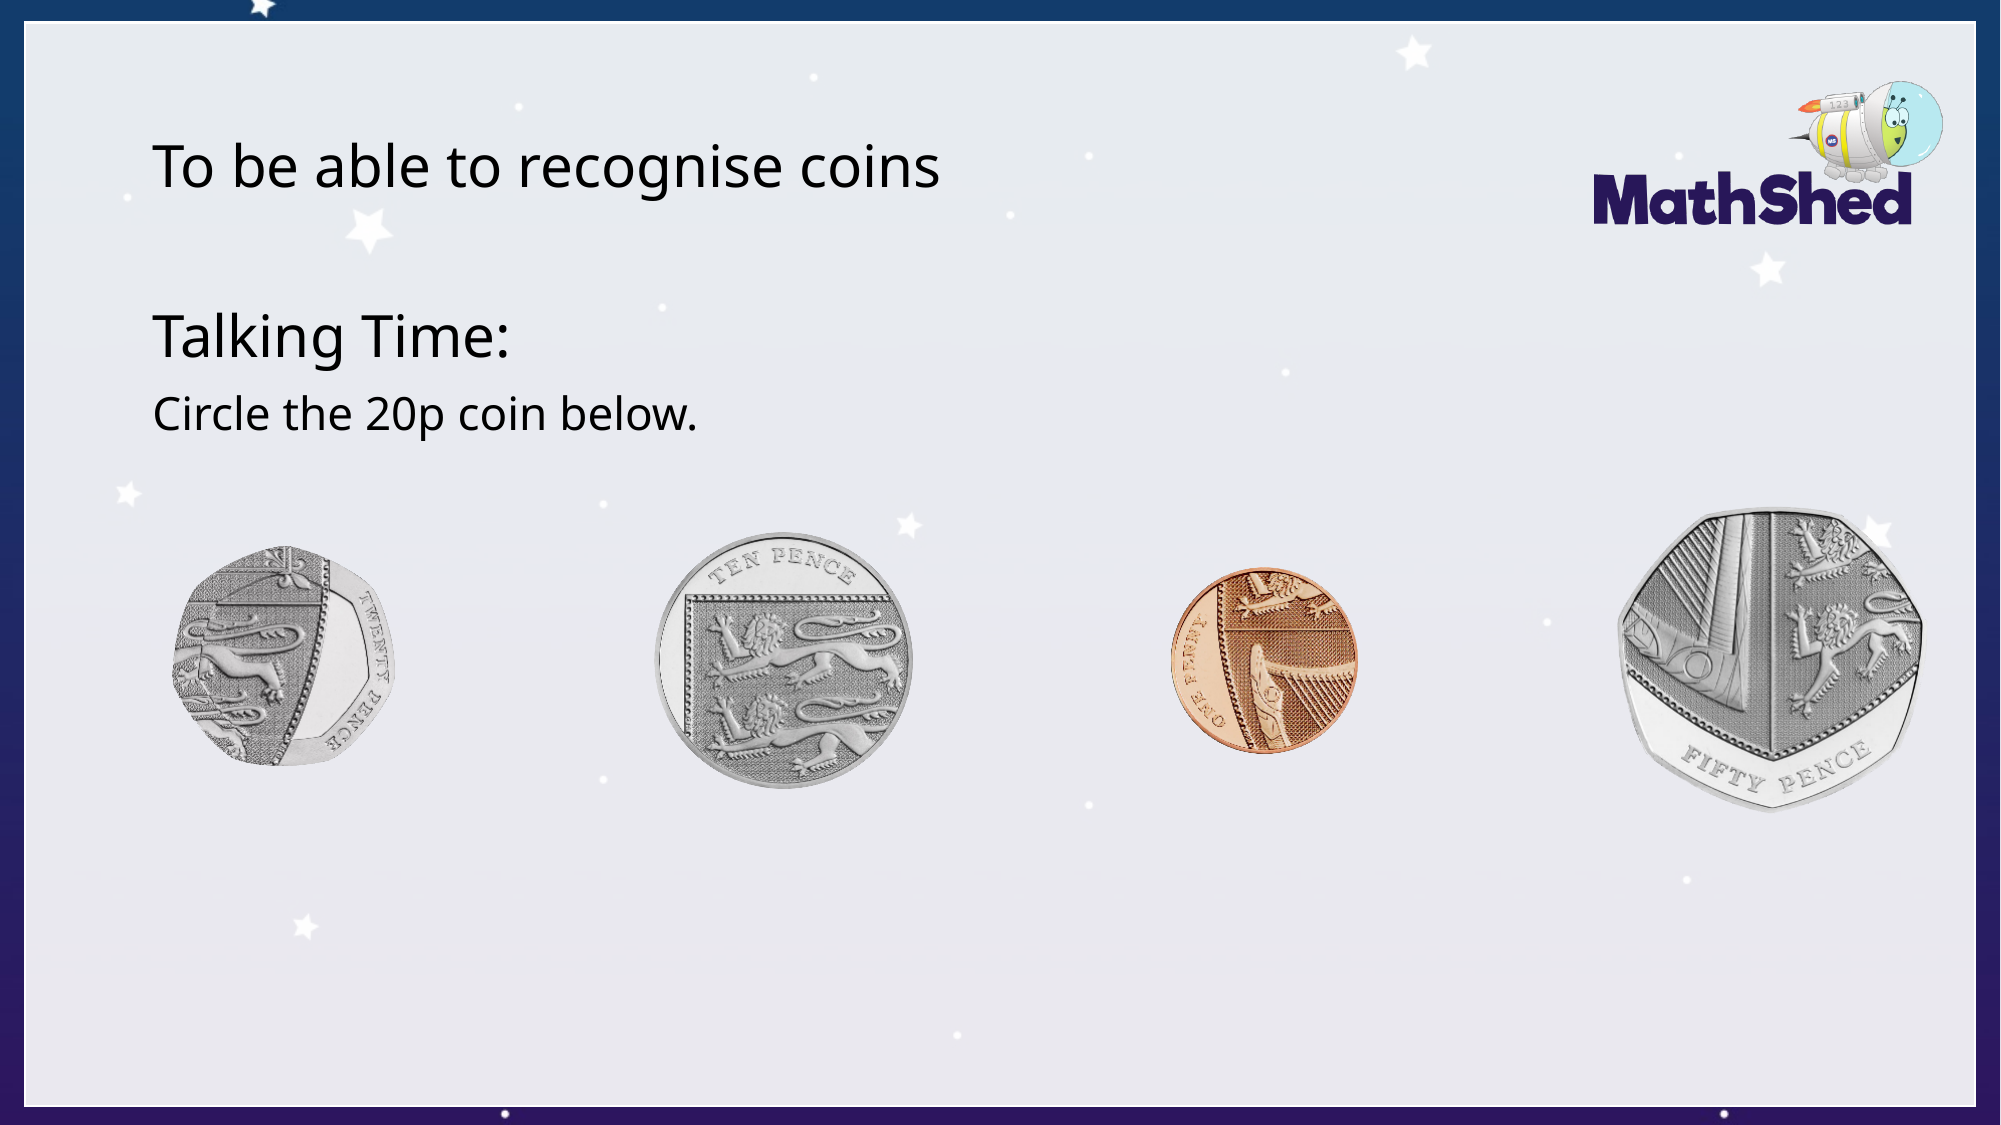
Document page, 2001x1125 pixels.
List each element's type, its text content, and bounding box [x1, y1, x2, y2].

list Talking Time: Circle the 20p coin below. [137, 299, 1863, 1014]
title To be able to recognise coins [137, 59, 1578, 278]
picture [0, 0, 2001, 1125]
